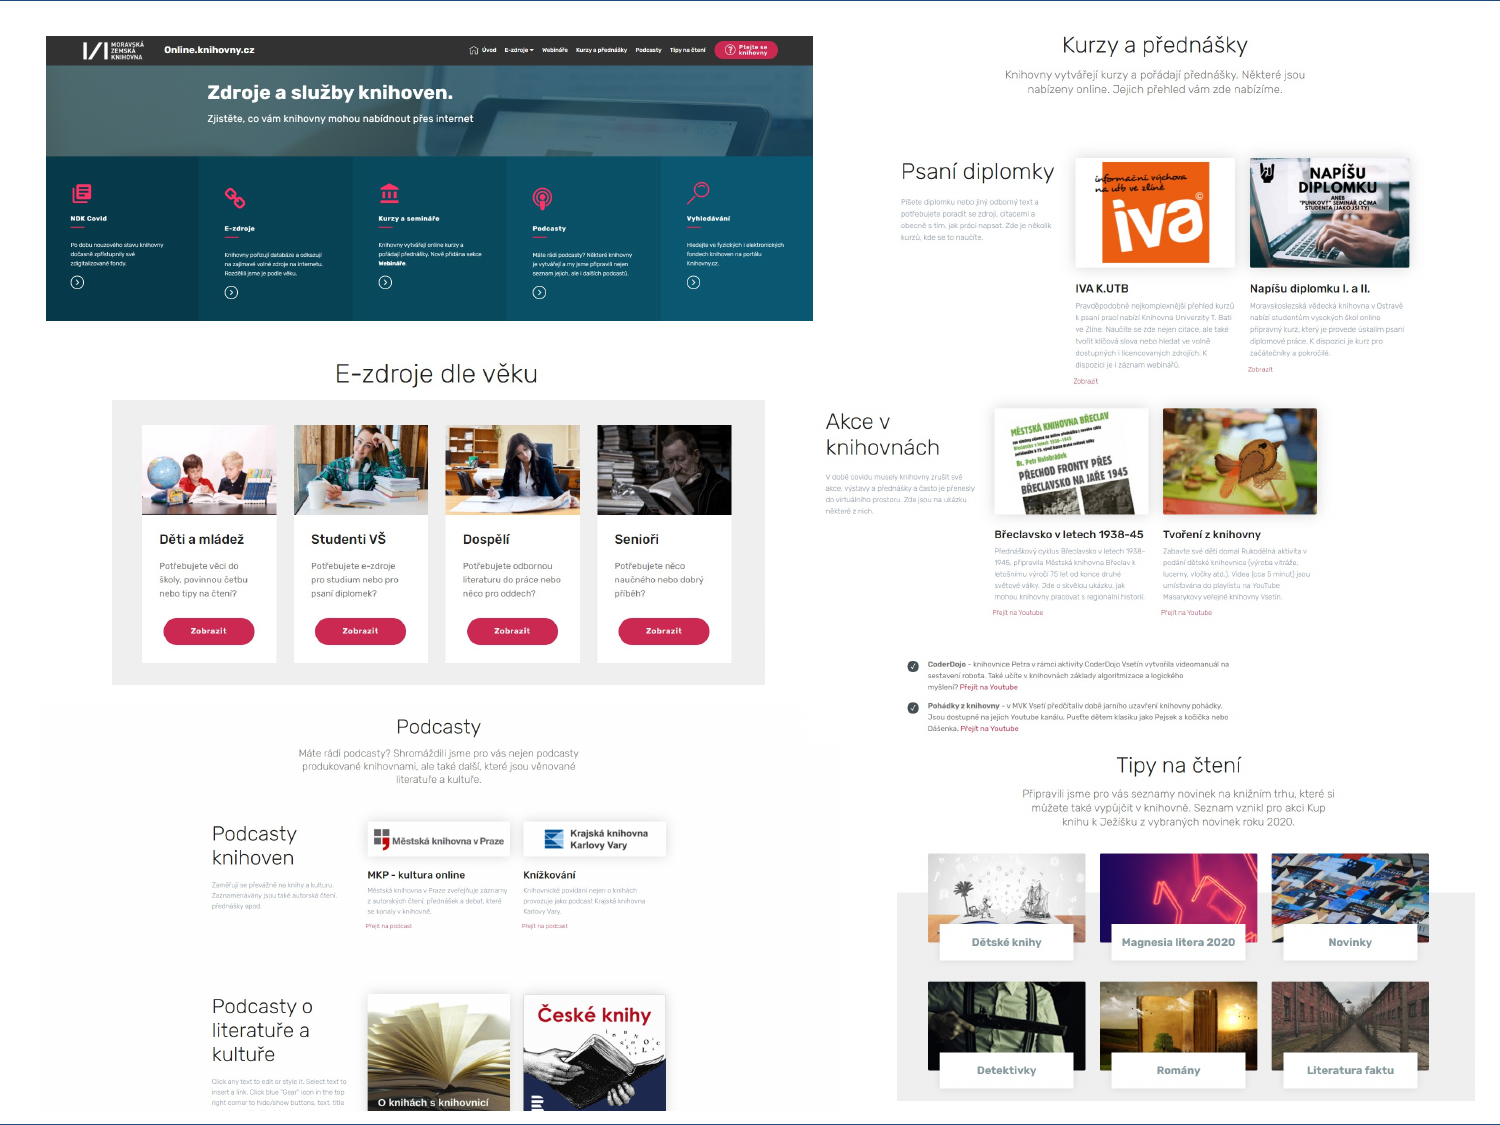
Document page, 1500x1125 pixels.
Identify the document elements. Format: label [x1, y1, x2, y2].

picture [111, 335, 766, 685]
picture [38, 24, 1475, 1112]
picture [46, 36, 814, 322]
text_box [0, 0, 1500, 1125]
picture [46, 160, 197, 322]
